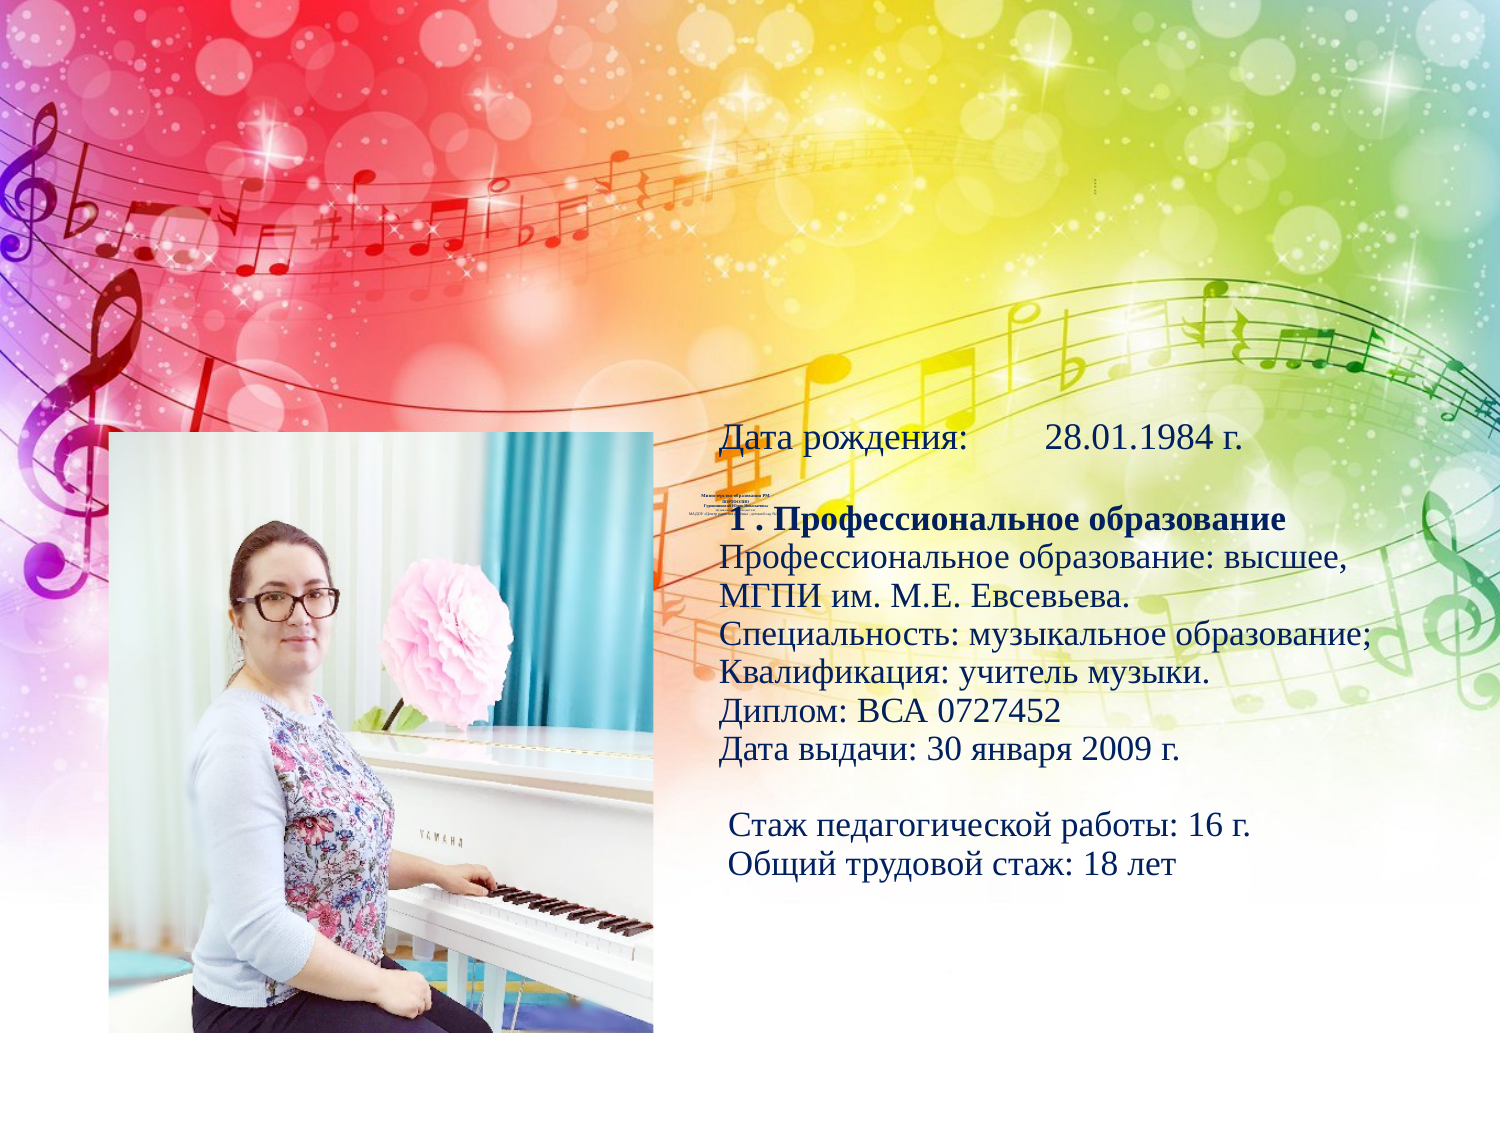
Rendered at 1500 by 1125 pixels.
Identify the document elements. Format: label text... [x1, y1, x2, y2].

picture [0, 432, 703, 1125]
subtitle Дата рождения: 28.01.1984 г. 1 . Профессиональное образование Профессиональное образование: высшее, МГПИ им. М.Е. Евсевьева. Специальность: музыкальное образование; Квалификация: учитель музыки. Диплом: ВСА 0727452 Дата выдачи: 30 января 2009 г. Стаж педагогической работы: 16 г. Общий трудовой стаж: 18 лет [703, 409, 1500, 1125]
title Министерство образования РМ ПОРТФОЛИО Гудошниковой Юлии Николаевны музыкального руководителя МАДОУ «Центр развития ребёнка - детский сад №17» [0, 142, 1472, 533]
picture [0, 0, 1500, 409]
